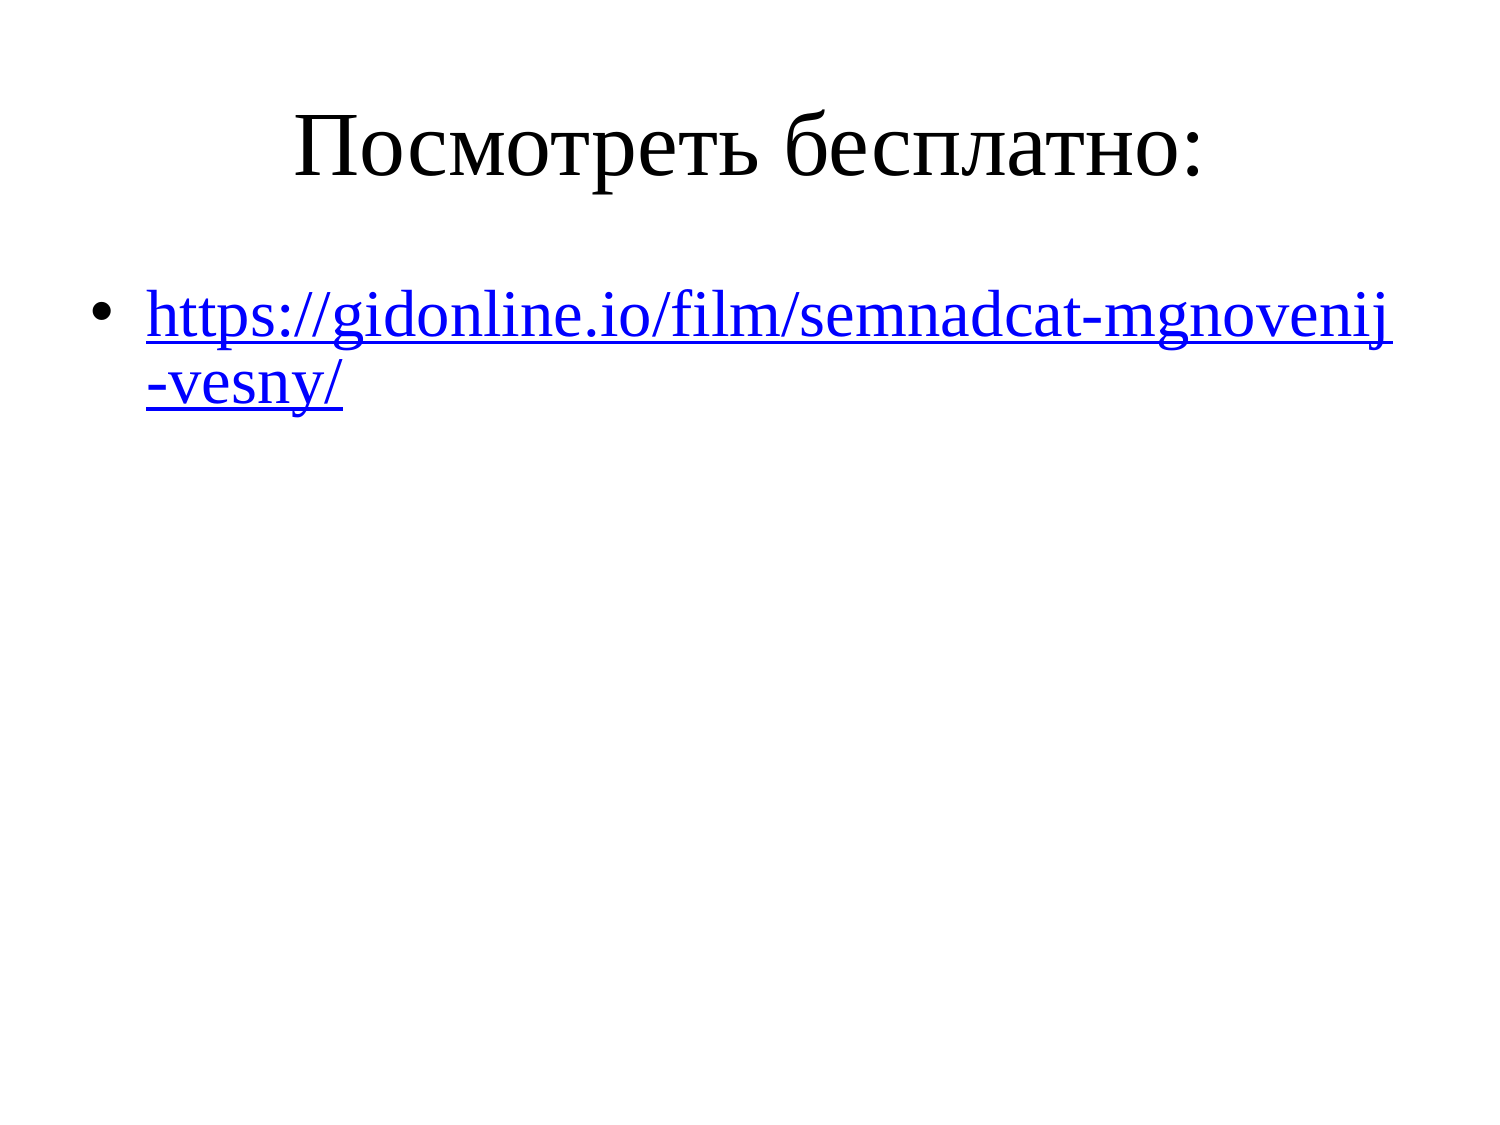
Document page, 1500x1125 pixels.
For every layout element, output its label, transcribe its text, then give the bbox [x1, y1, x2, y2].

list https://gidonline.io/film/semnadcat-mgnovenij-vesny/ [75, 262, 1425, 1005]
title Посмотреть бесплатно: [75, 45, 1425, 233]
